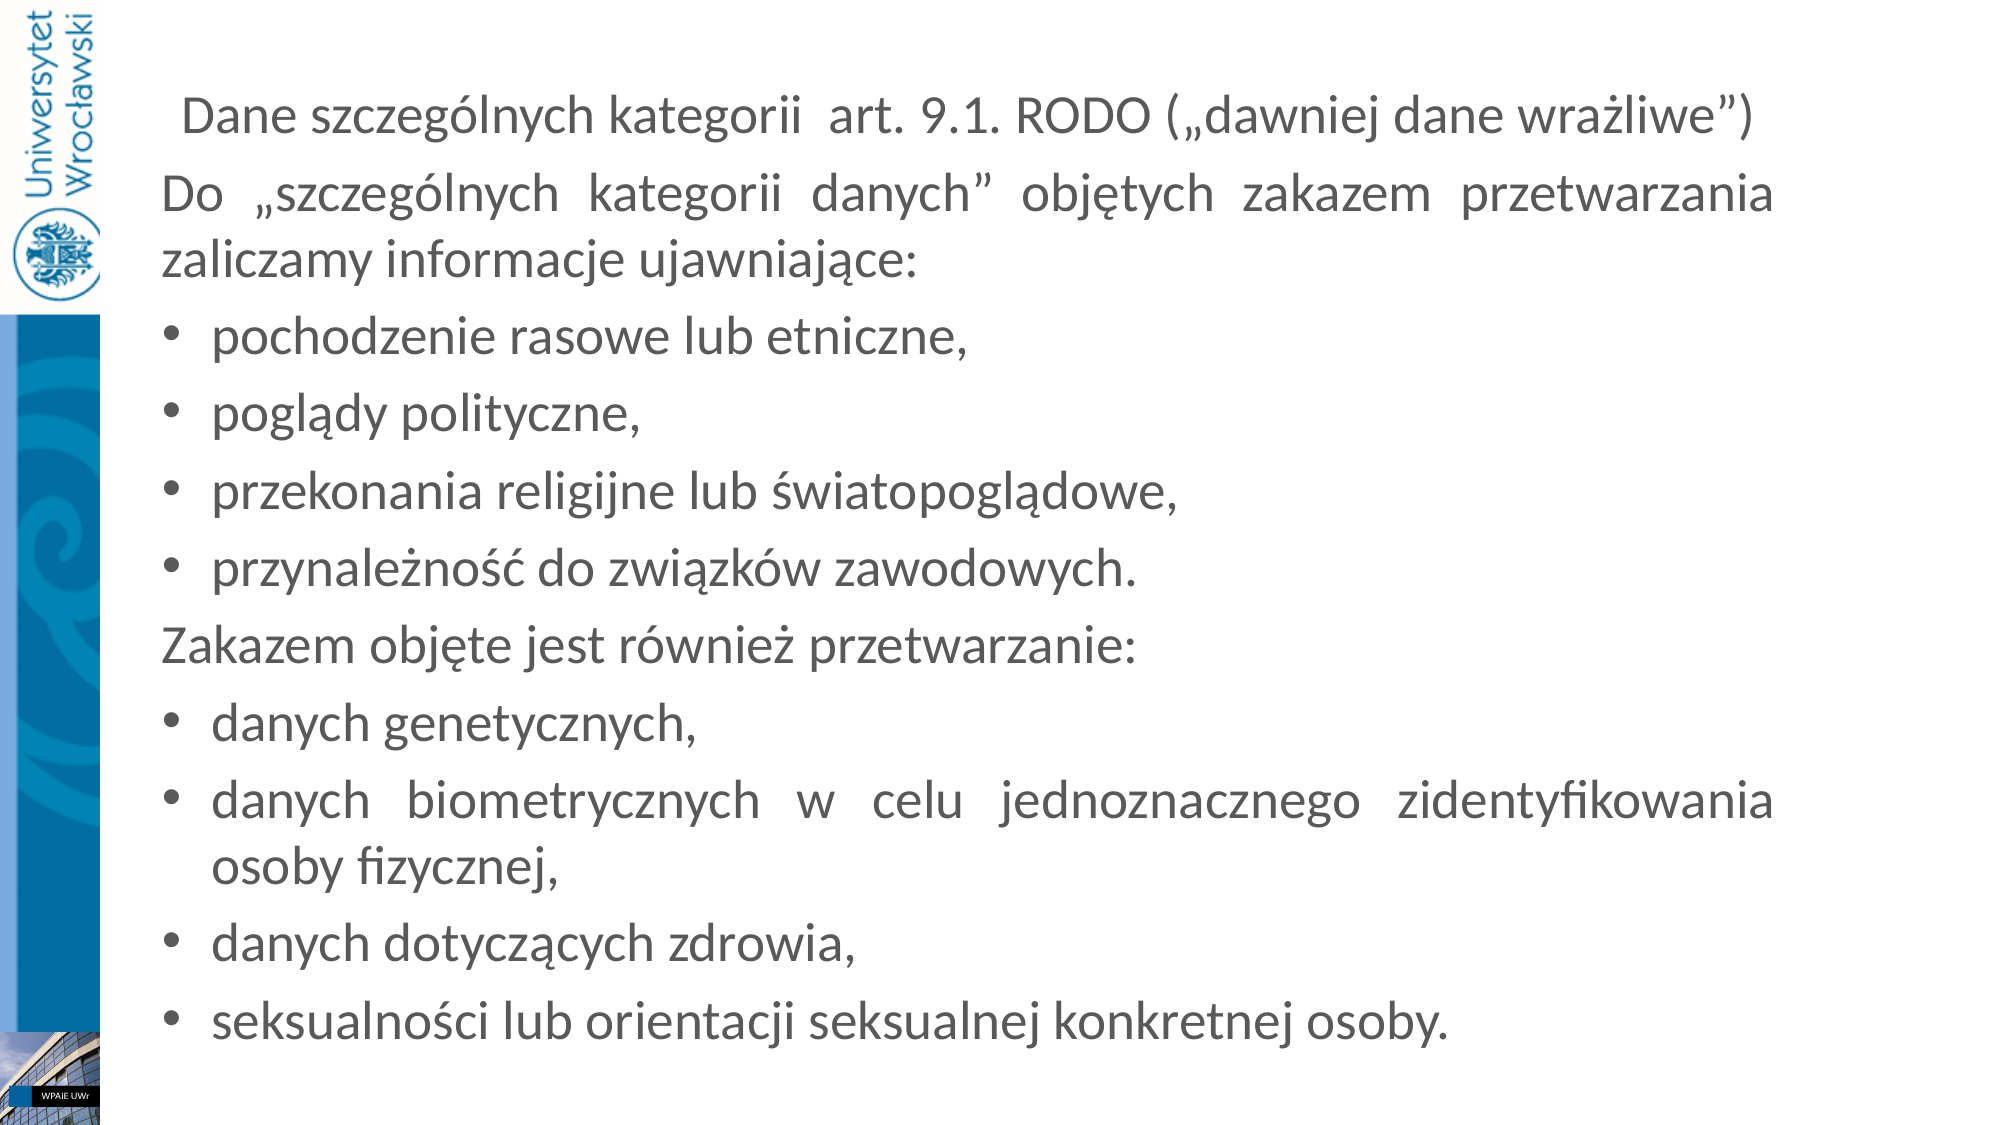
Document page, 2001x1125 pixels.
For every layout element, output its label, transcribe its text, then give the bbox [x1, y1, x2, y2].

picture [0, 0, 101, 1125]
list Dane szczególnych kategorii art. 9.1. RODO („dawniej dane wrażliwe”) Do „szczególnych kategorii danych” objętych zakazem przetwarzania zaliczamy informacje ujawniające: pochodzenie rasowe lub etniczne, poglądy polityczne, przekonania religijne lub światopoglądowe, przynależność do związków zawodowych. Zakazem objęte jest również przetwarzanie: danych genetycznych, danych biometrycznych w celu jednoznacznego zidentyfikowania osoby fizycznej, danych dotyczących zdrowia, seksualności lub orientacji seksualnej konkretnej osoby. [146, 70, 1792, 1079]
